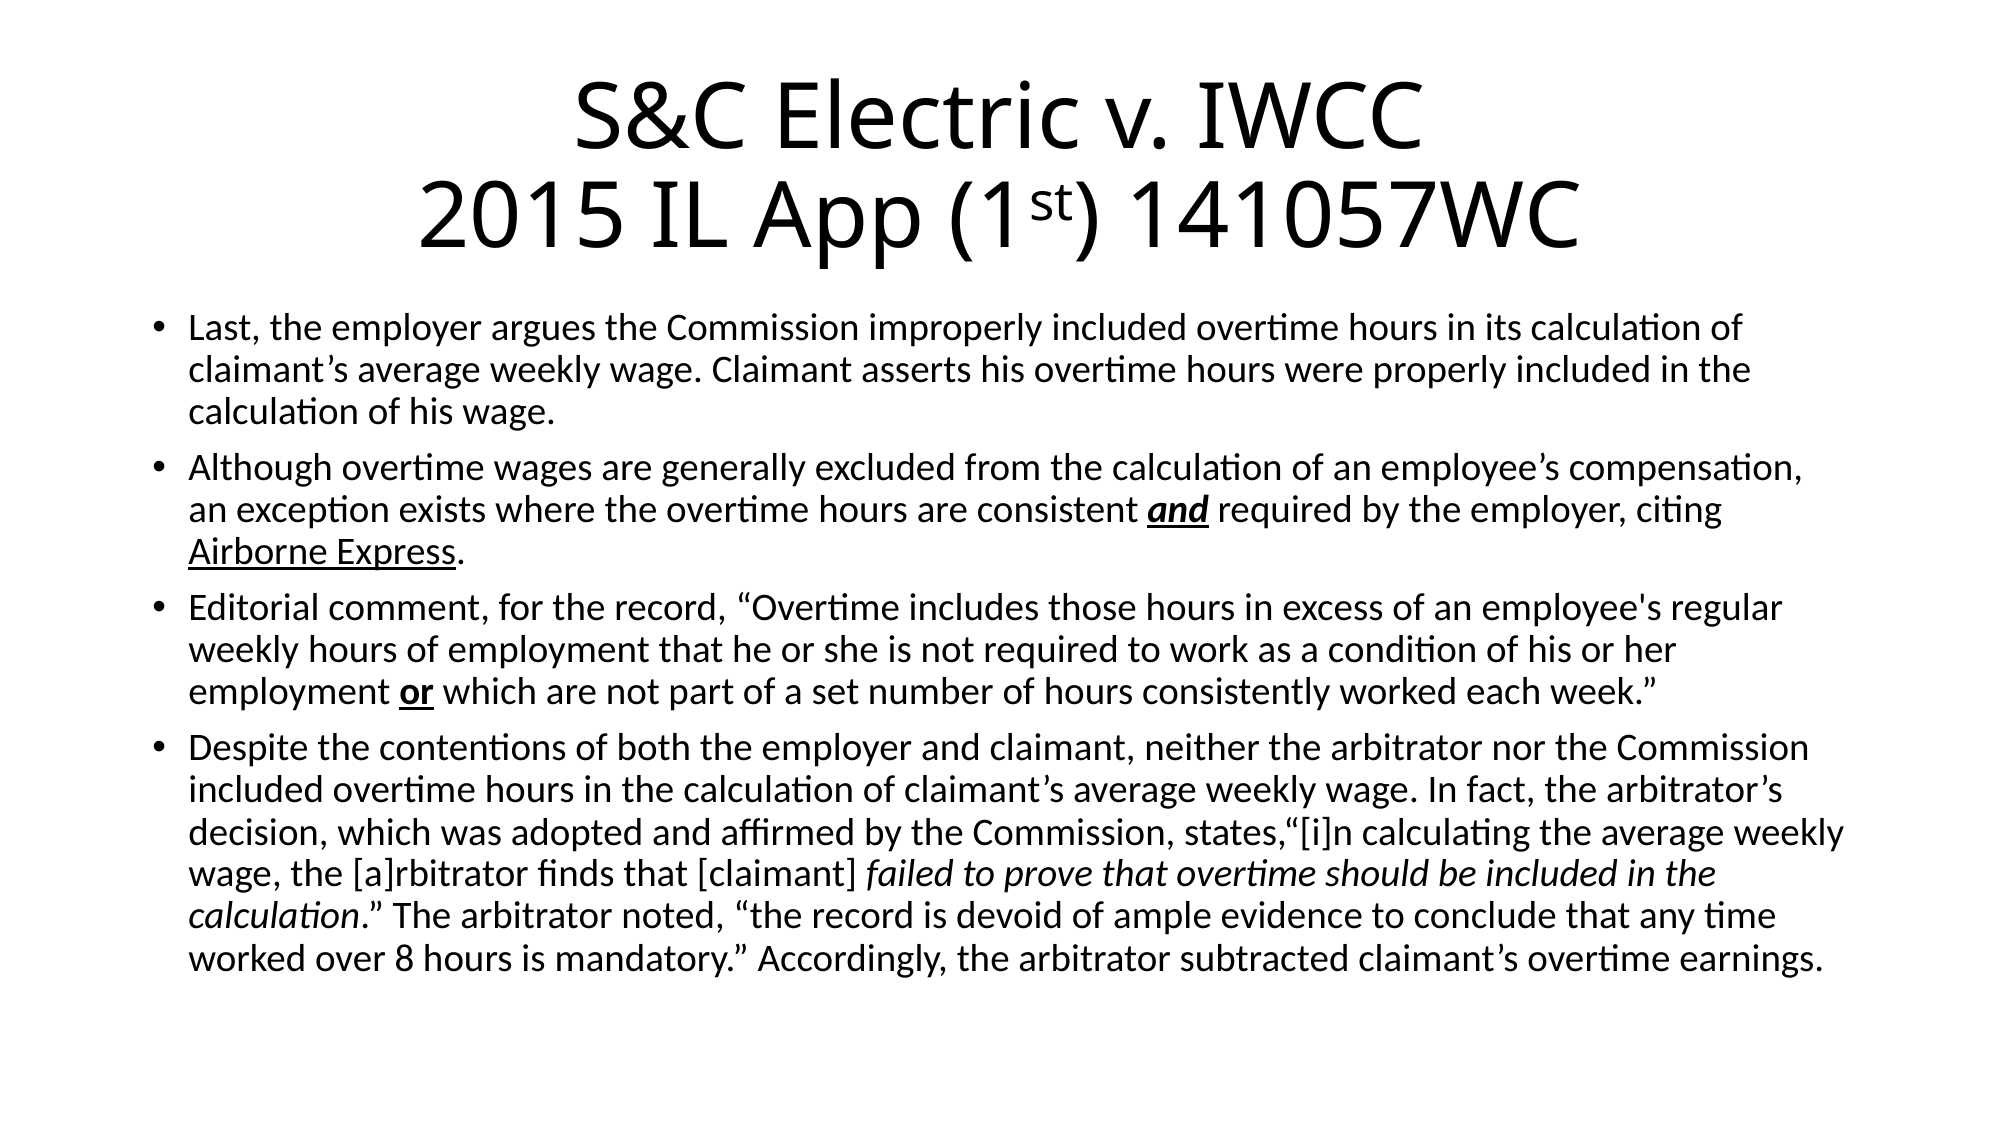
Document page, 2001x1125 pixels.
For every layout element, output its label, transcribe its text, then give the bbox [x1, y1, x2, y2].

list Last, the employer argues the Commission improperly included overtime hours in its calculation of claimant’s average weekly wage. Claimant asserts his overtime hours were properly included in the calculation of his wage. Although overtime wages are generally excluded from the calculation of an employee’s compensation, an exception exists where the overtime hours are consistent and required by the employer, citing Airborne Express. Editorial comment, for the record, “Overtime includes those hours in excess of an employee's regular weekly hours of employment that he or she is not required to work as a condition of his or her employment or which are not part of a set number of hours consistently worked each week.” Despite the contentions of both the employer and claimant, neither the arbitrator nor the Commission included overtime hours in the calculation of claimant’s average weekly wage. In fact, the arbitrator’s decision, which was adopted and affirmed by the Commission, states,“[i]n calculating the average weekly wage, the [a]rbitrator finds that [claimant] failed to prove that overtime should be included in the calculation.” The arbitrator noted, “the record is devoid of ample evidence to conclude that any time worked over 8 hours is mandatory.” Accordingly, the arbitrator subtracted claimant’s overtime earnings. [137, 299, 1863, 1014]
title S&C Electric v. IWCC 2015 IL App (1st) 141057WC [137, 59, 1863, 278]
